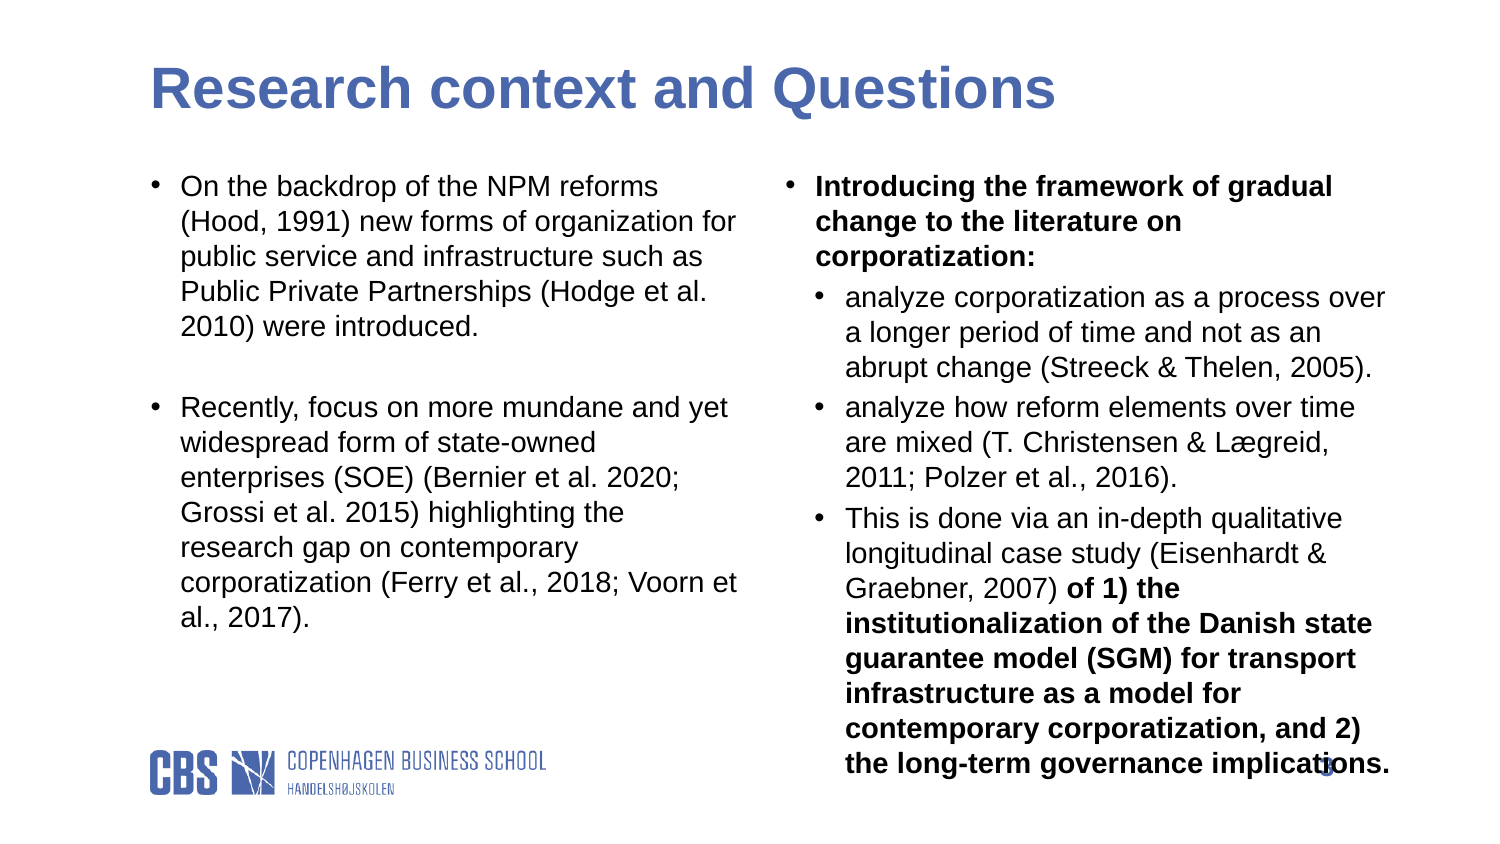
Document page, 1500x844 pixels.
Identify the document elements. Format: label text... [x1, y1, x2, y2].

list Research context and Questions [150, 50, 1350, 157]
text_box Introducing the framework of gradual change to the literature on corporatization: analyze corporatization as a process over a longer period of time and not as an abrupt change (Streeck & Thelen, 2005). analyze how reform elements over time are mixed (T. Christensen & Lægreid, 2011; Polzer et al., 2016). This is done via an in-depth qualitative longitudinal case study (Eisenhardt & Graebner, 2007) of 1) the institutionalization of the Danish state guarantee model (SGM) for transport infrastructure as a model for contemporary corporatization, and 2) the long-term governance implications. [785, 167, 1395, 722]
picture [150, 750, 546, 795]
list On the backdrop of the NPM reforms (Hood, 1991) new forms of organization for public service and infrastructure such as Public Private Partnerships (Hodge et al. 2010) were introduced. Recently, focus on more mundane and yet widespread form of state-owned enterprises (SOE) (Bernier et al. 2020; Grossi et al. 2015) highlighting the research gap on contemporary corporatization (Ferry et al., 2018; Voorn et al., 2017). [150, 167, 747, 722]
